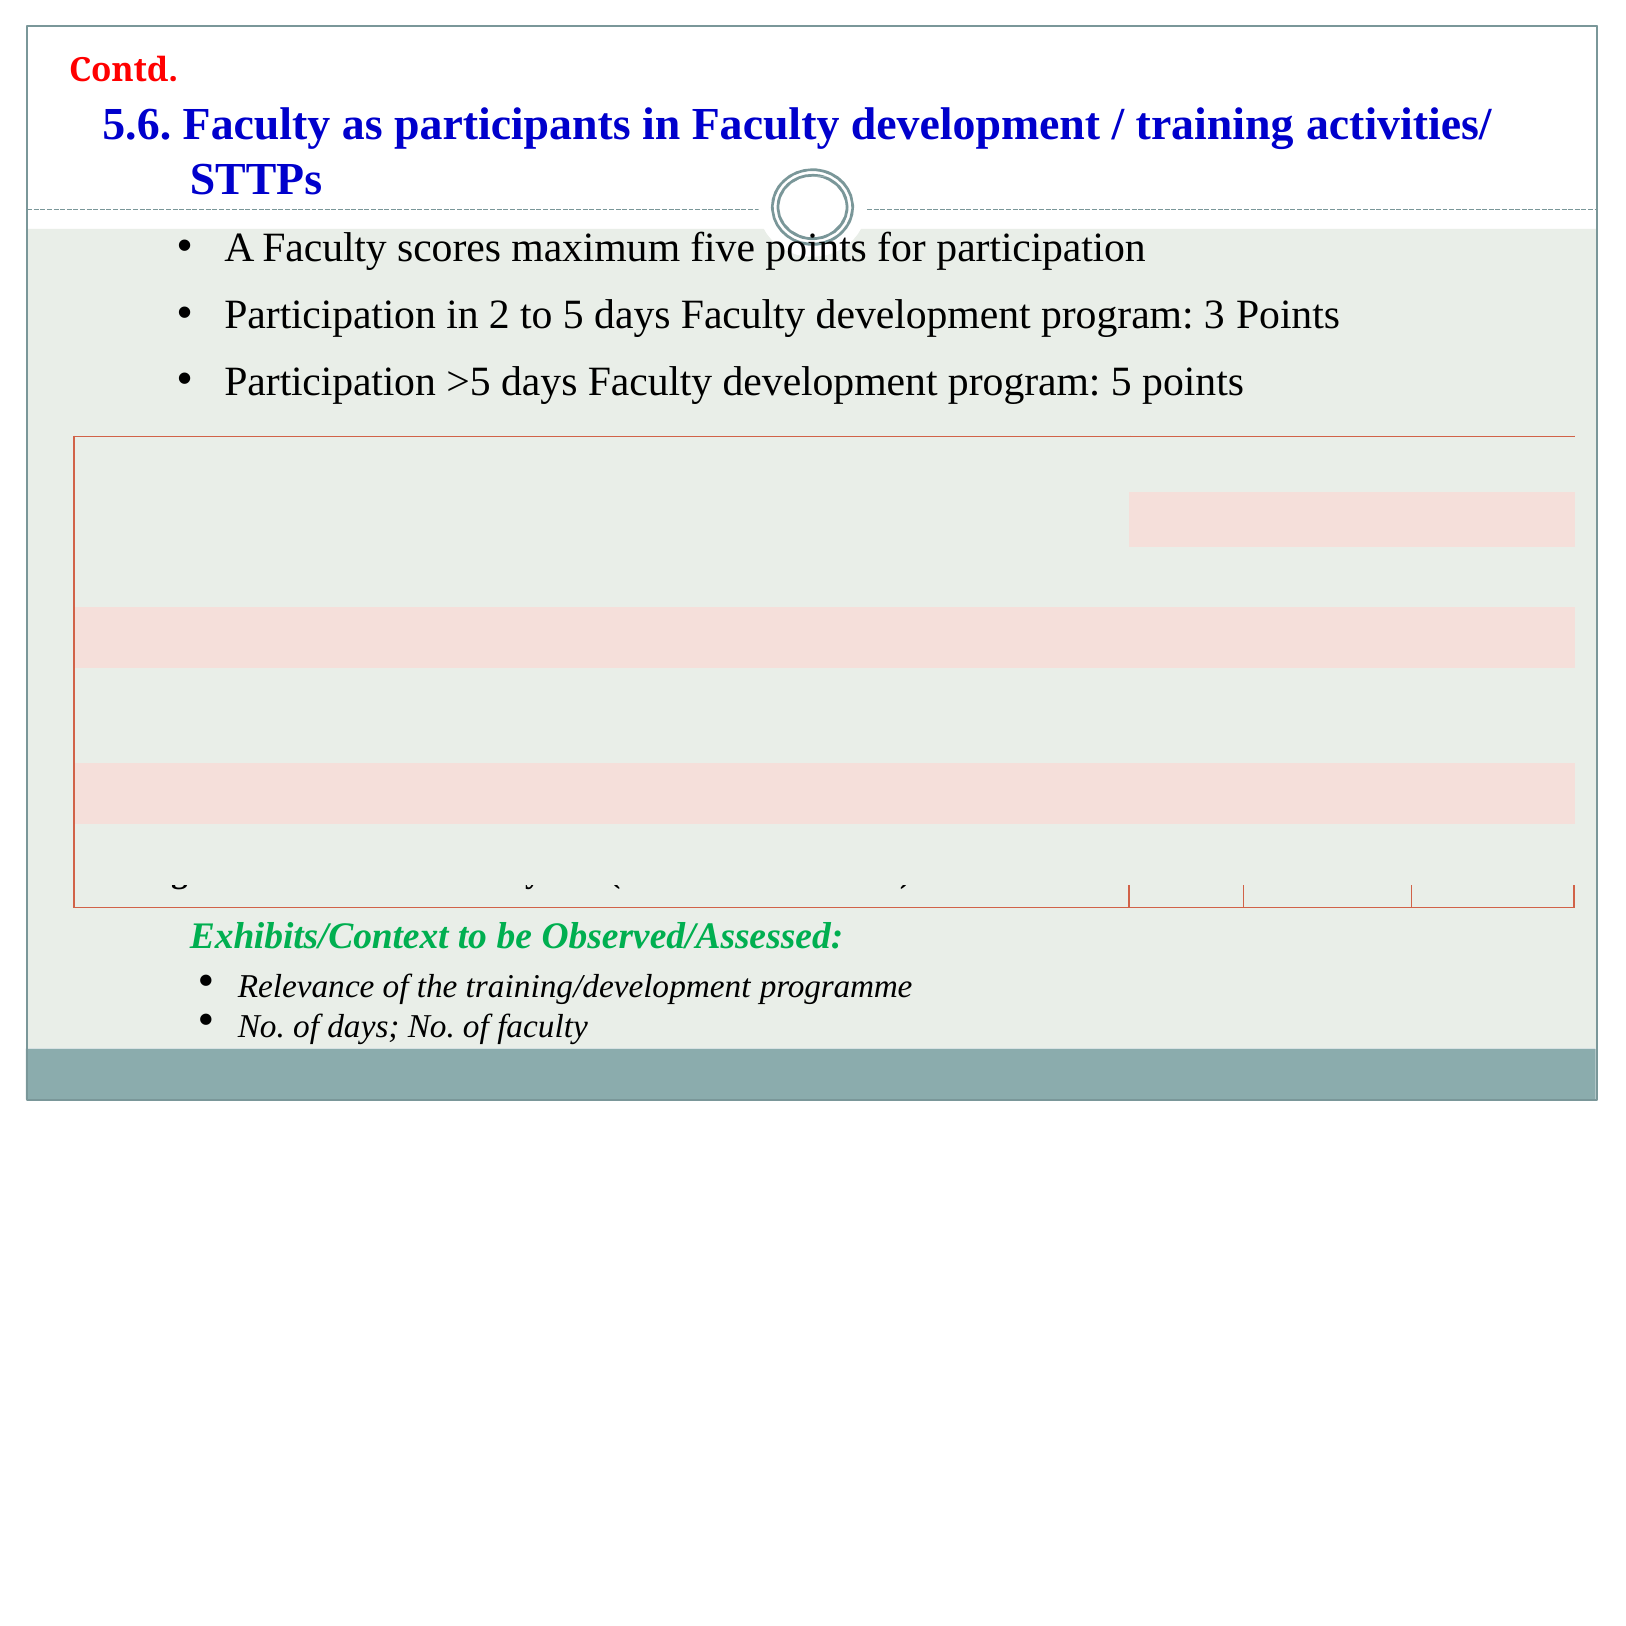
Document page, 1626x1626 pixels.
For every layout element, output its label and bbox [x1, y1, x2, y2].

text_box [0, 0, 1625, 1126]
